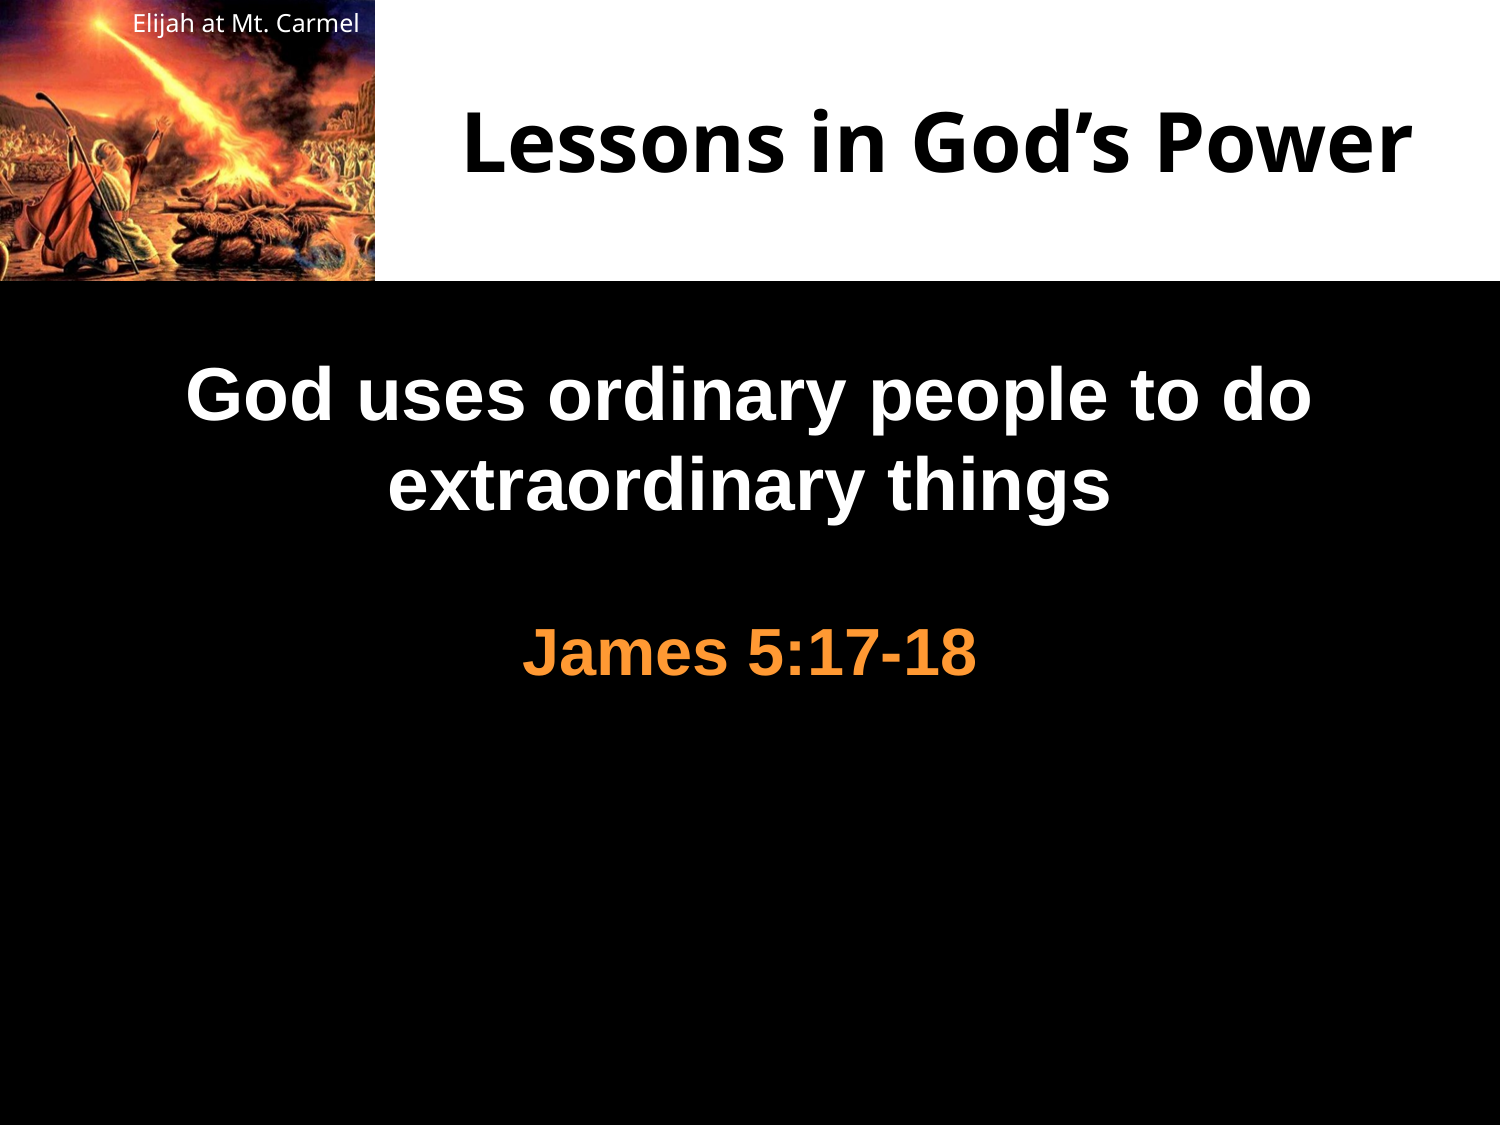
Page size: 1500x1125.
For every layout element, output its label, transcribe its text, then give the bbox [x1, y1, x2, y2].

picture [0, 0, 1500, 282]
list God uses ordinary people to do extraordinary things James 5:17-18 [75, 337, 1425, 1005]
